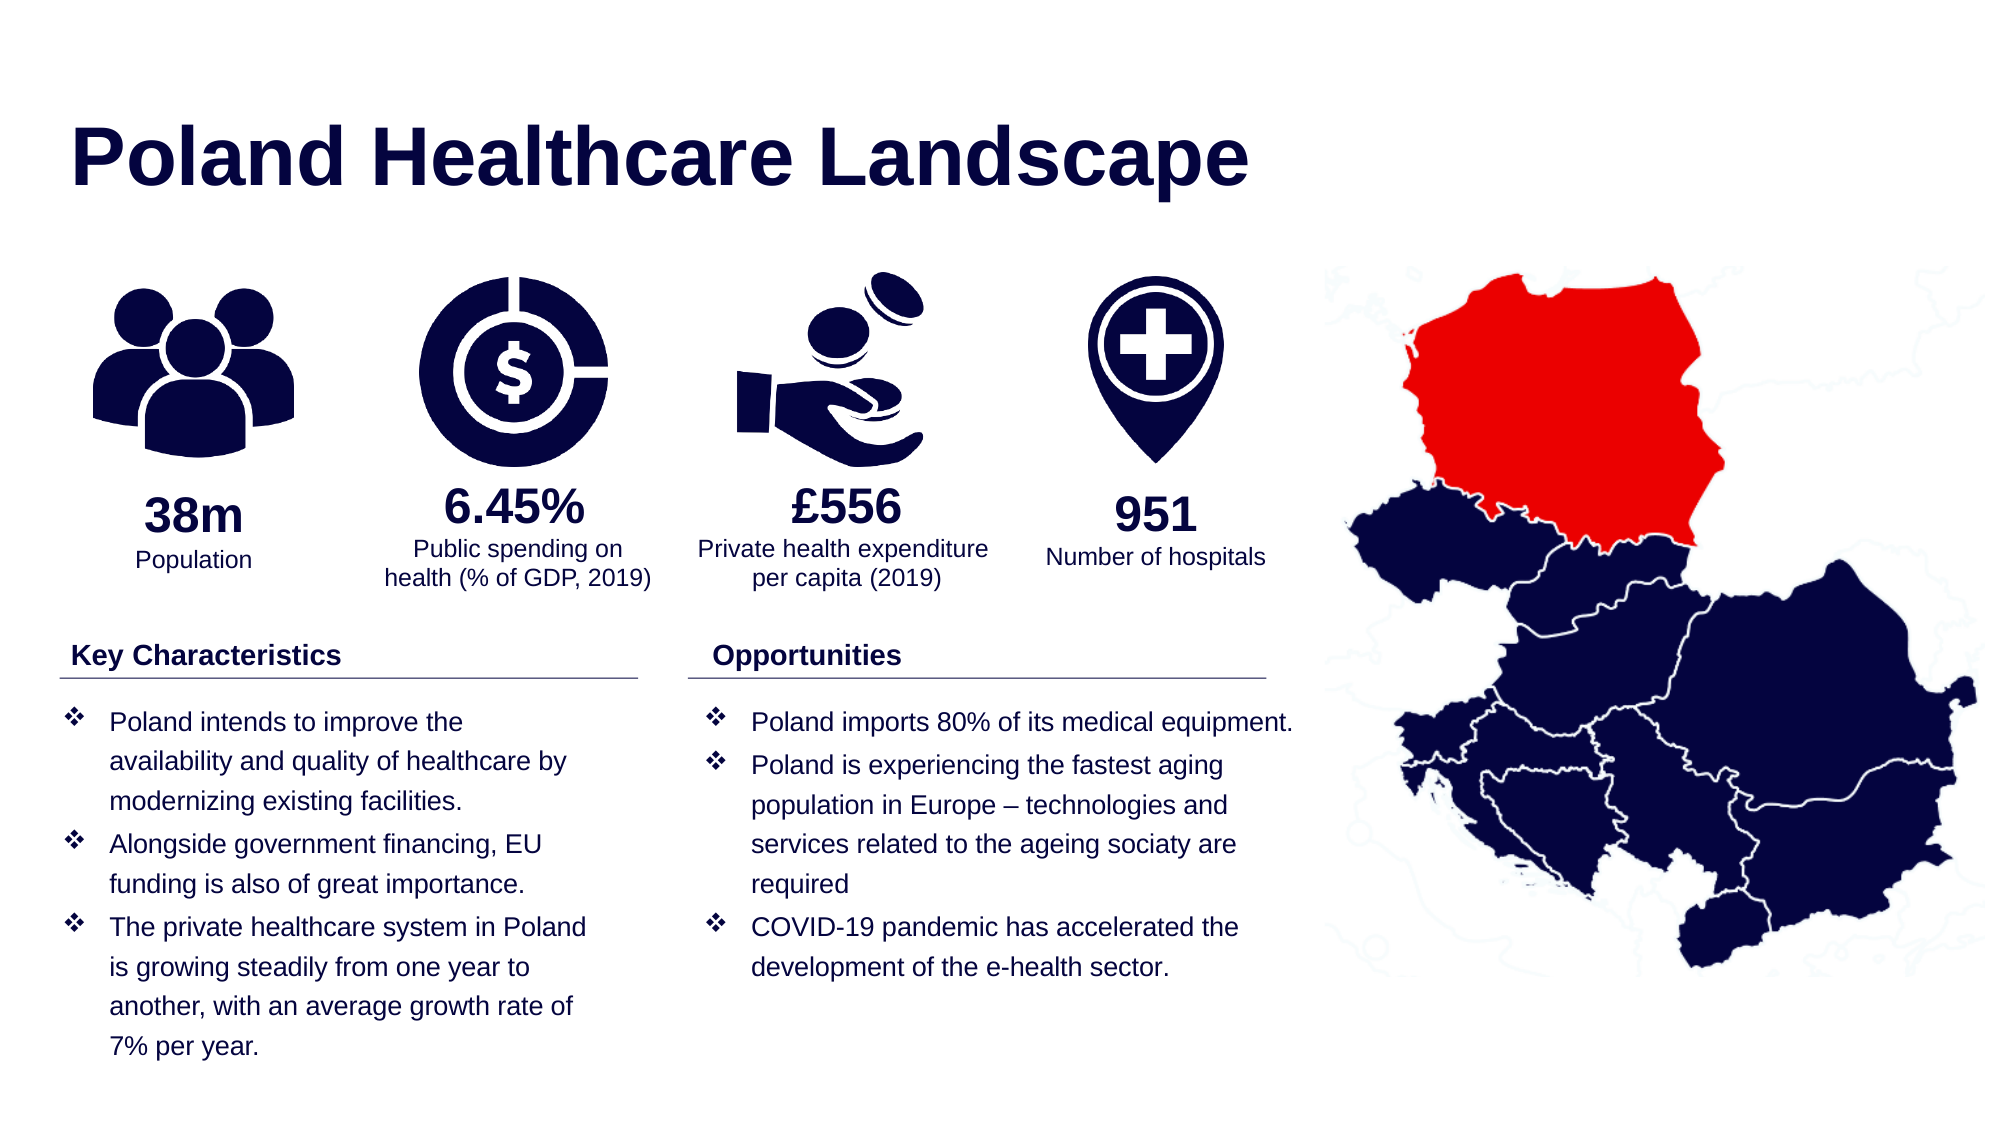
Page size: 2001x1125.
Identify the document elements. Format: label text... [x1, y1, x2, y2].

text_box £556 Private health expenditure per capita (2019) [678, 472, 1016, 592]
text_box Poland imports 80% of its medical equipment. Poland is experiencing the fastest aging population in Europe – technologies and services related to the ageing sociaty are required COVID-19 pandemic has accelerated the development of the e-health sector. [701, 693, 1321, 982]
title Poland Healthcare Landscape [68, 100, 1272, 291]
picture [418, 277, 609, 467]
text_box 951 Number of hospitals [1040, 480, 1272, 571]
picture [1324, 265, 1986, 977]
picture [92, 271, 295, 474]
text_box Key Characteristics [68, 634, 349, 671]
picture [732, 271, 928, 468]
text_box 6.45% Public spending on health (% of GDP, 2019) [374, 472, 653, 592]
text_box 38m Population [124, 481, 265, 574]
text_box Poland intends to improve the availability and quality of healthcare by modernizing existing facilities. Alongside government financing, EU funding is also of great importance. The private healthcare system in Poland is growing steadily from one year to another, with an average growth rate of 7% per year. [60, 693, 609, 1061]
text_box Opportunities [710, 634, 918, 671]
picture [1051, 265, 1260, 474]
